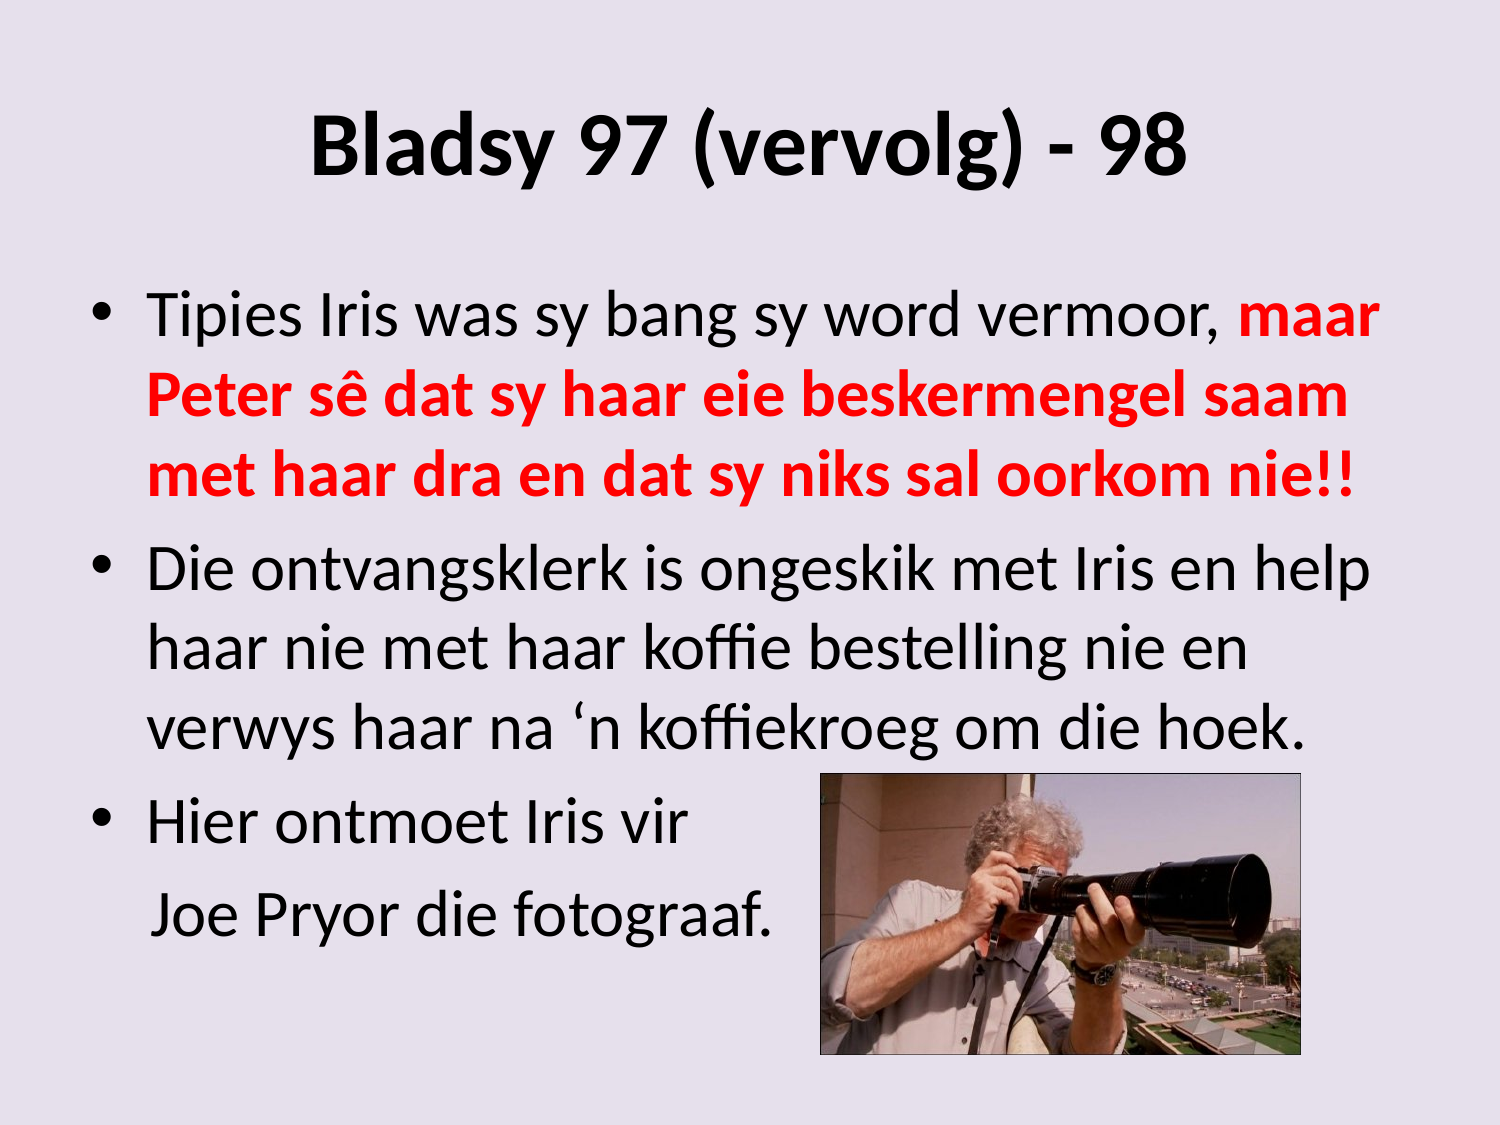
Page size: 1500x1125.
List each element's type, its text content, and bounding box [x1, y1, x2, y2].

list Tipies Iris was sy bang sy word vermoor, maar Peter sê dat sy haar eie beskermengel saam met haar dra en dat sy niks sal oorkom nie!! Die ontvangsklerk is ongeskik met Iris en help haar nie met haar koffie bestelling nie en verwys haar na ‘n koffiekroeg om die hoek. Hier ontmoet Iris vir Joe Pryor die fotograaf. [75, 262, 1425, 1005]
picture [820, 773, 1301, 1055]
title Bladsy 97 (vervolg) - 98 [75, 45, 1425, 233]
